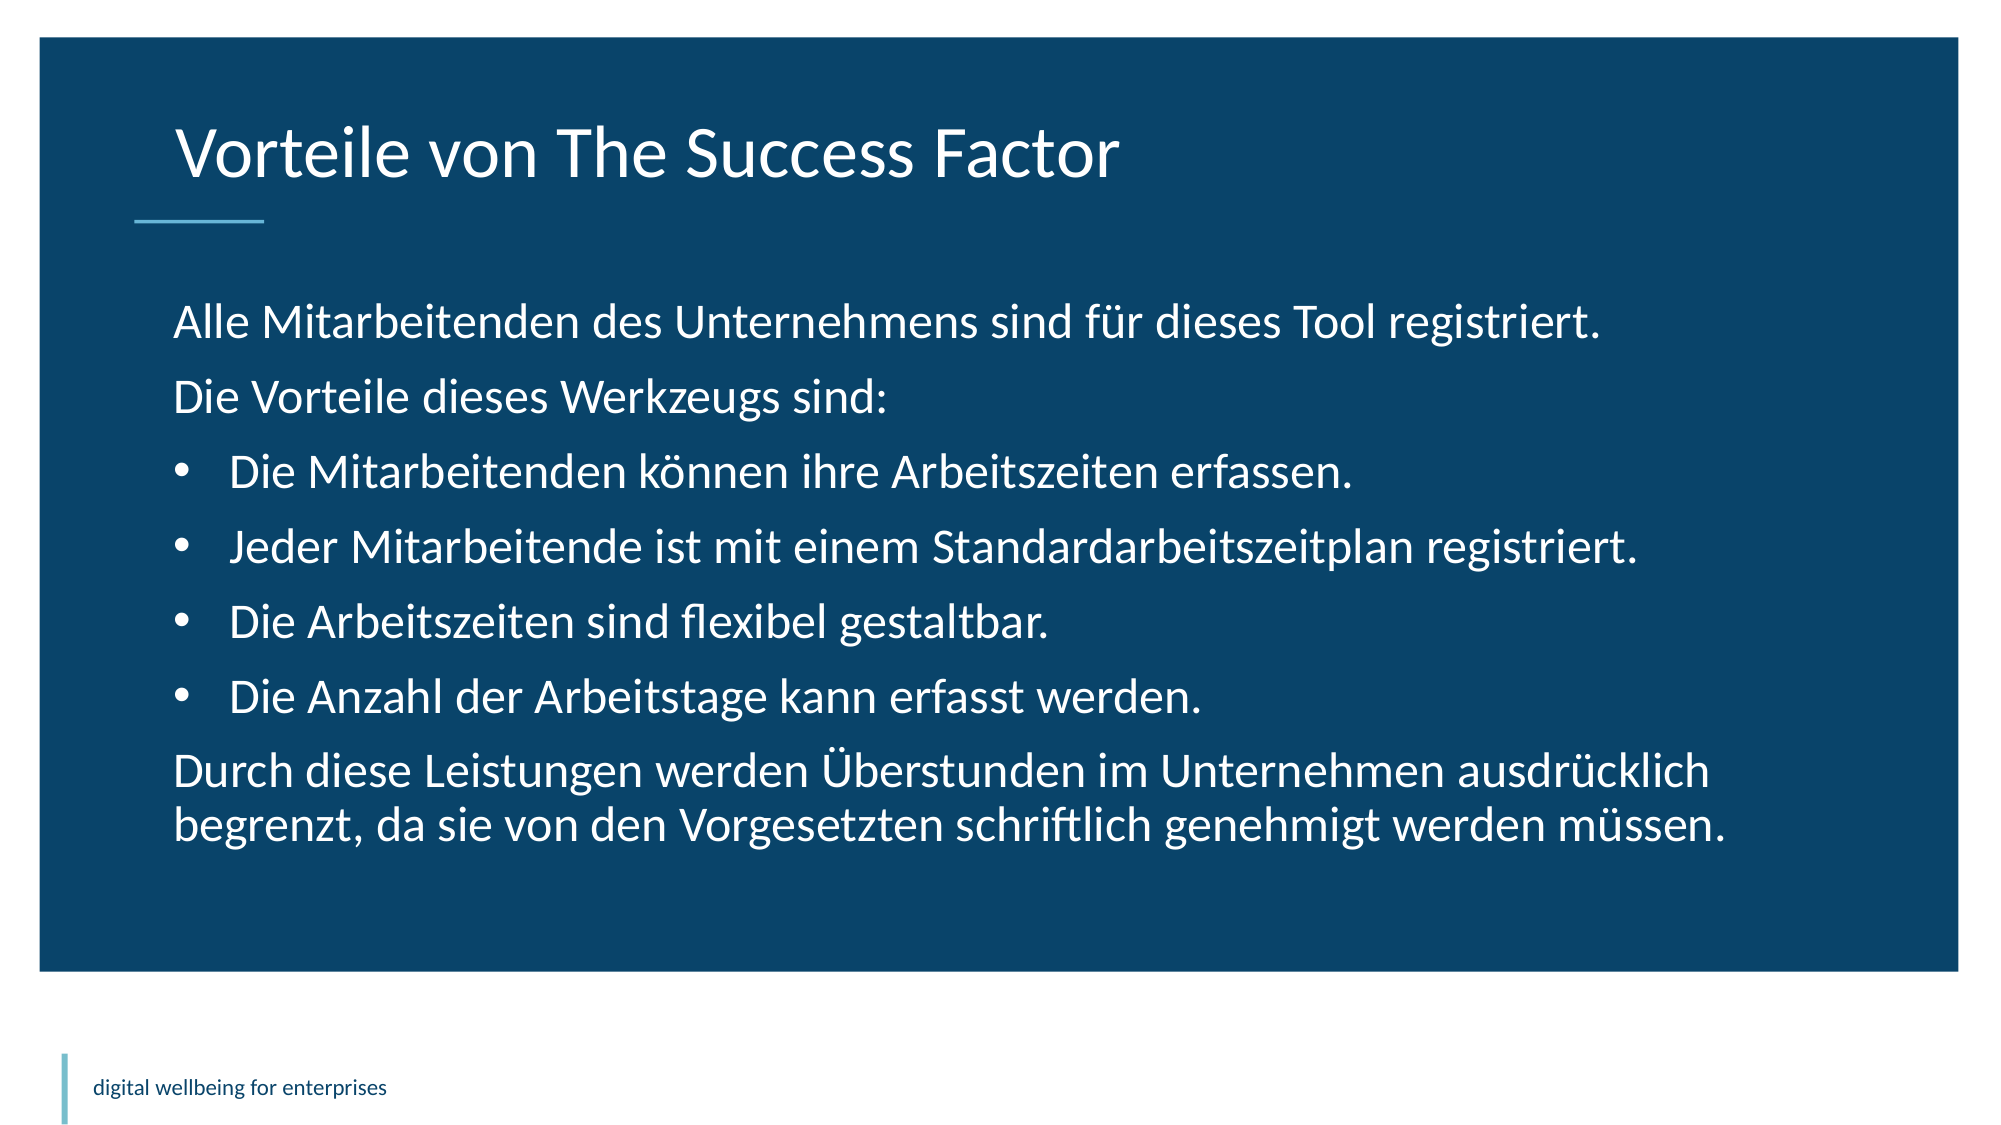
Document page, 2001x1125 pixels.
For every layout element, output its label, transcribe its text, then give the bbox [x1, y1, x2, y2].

list Vorteile von The Success Factor [120, 105, 1894, 201]
list Alle Mitarbeitenden des Unternehmens sind für dieses Tool registriert. Die Vorteile dieses Werkzeugs sind: Die Mitarbeitenden können ihre Arbeitszeiten erfassen. Jeder Mitarbeitende ist mit einem Standardarbeitszeitplan registriert. Die Arbeitszeiten sind flexibel gestaltbar. Die Anzahl der Arbeitstage kann erfasst werden. Durch diese Leistungen werden Überstunden im Unternehmen ausdrücklich begrenzt, da sie von den Vorgesetzten schriftlich genehmigt werden müssen. [120, 288, 1894, 923]
